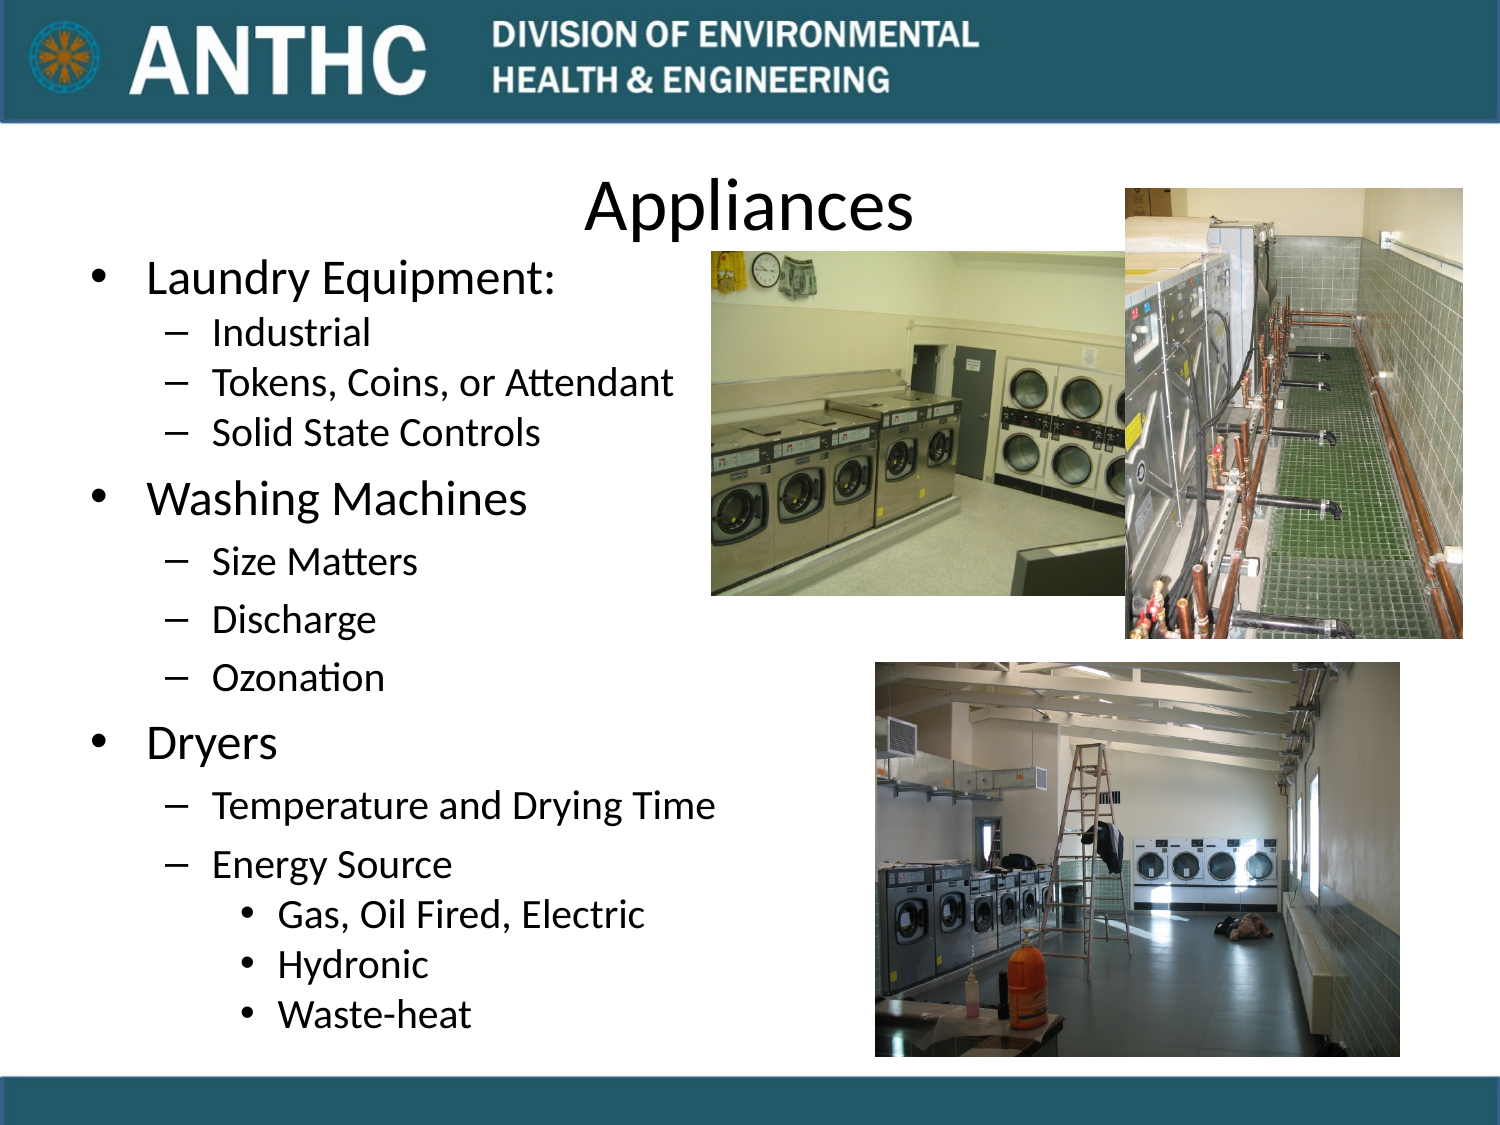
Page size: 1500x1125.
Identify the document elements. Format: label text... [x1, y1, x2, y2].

picture [0, 0, 1500, 1125]
list Laundry Equipment: Industrial Tokens, Coins, or Attendant Solid State Controls Washing Machines Size Matters Discharge Ozonation Dryers Temperature and Drying Time Energy Source Gas, Oil Fired, Electric Hydronic Waste-heat [75, 237, 1425, 1075]
title Appliances [75, 137, 1425, 237]
